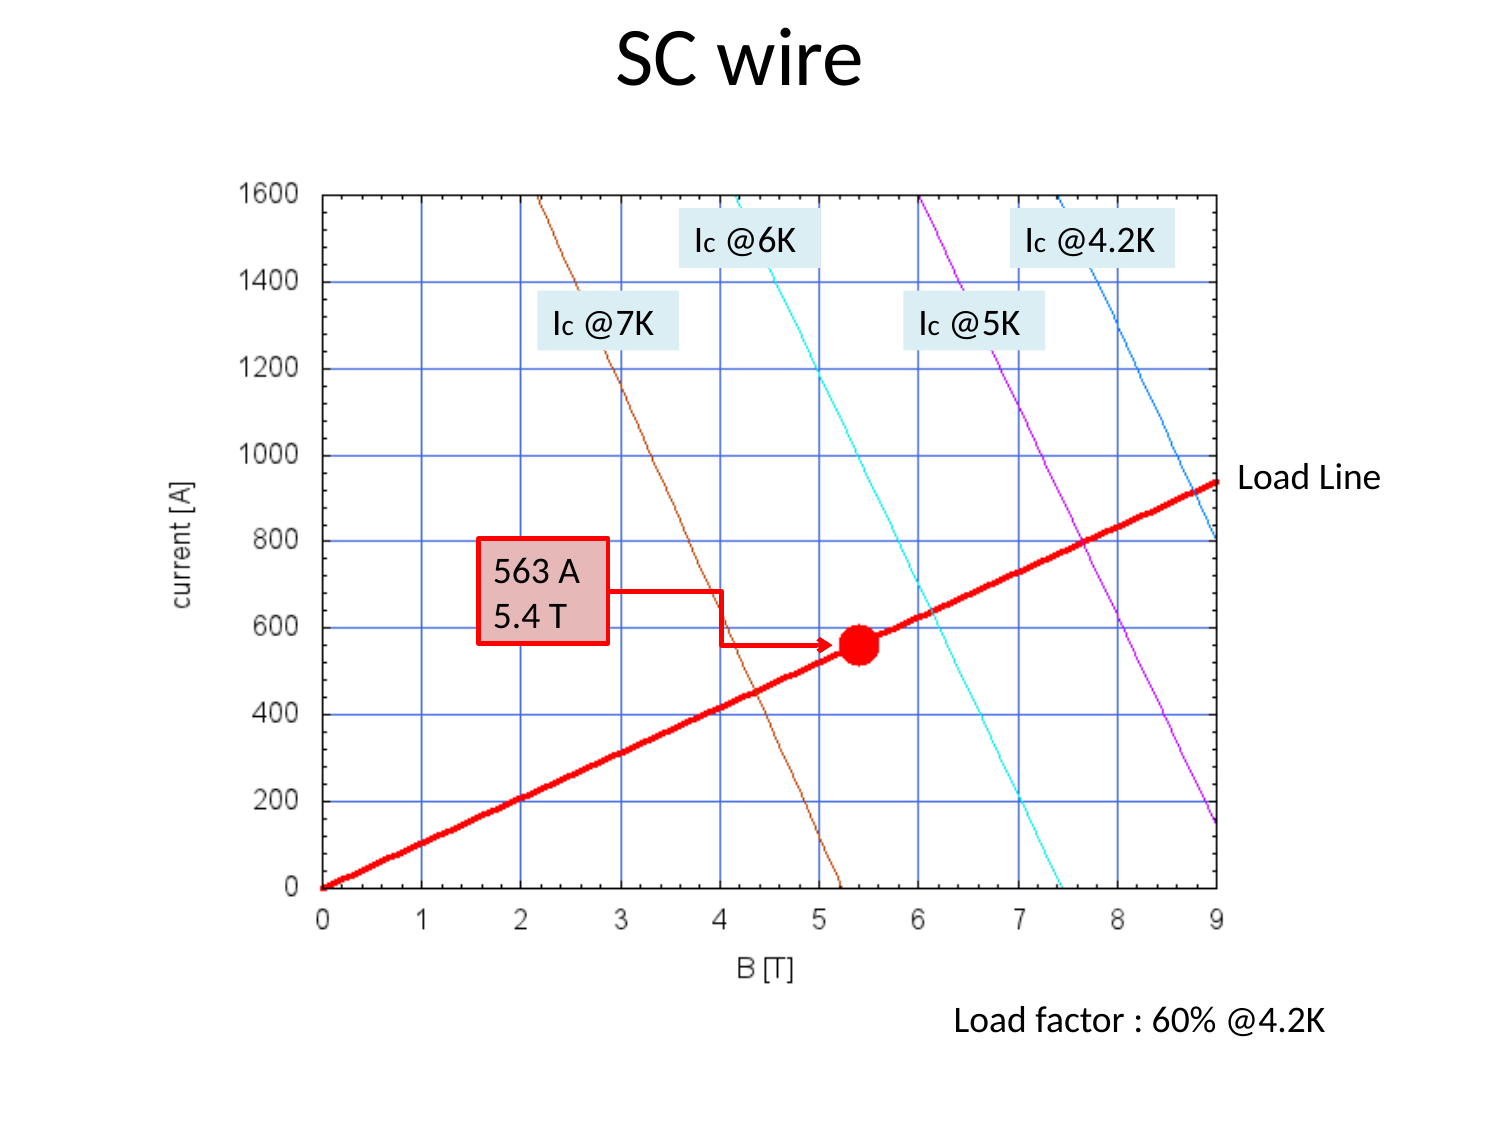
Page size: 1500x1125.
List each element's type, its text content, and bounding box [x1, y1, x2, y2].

picture [159, 160, 1270, 994]
text_box Load Line [1275, 444, 1412, 505]
title SC wire [513, 0, 966, 104]
text_box Load factor : 60% @4.2K [938, 987, 1365, 1048]
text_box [607, 591, 833, 646]
